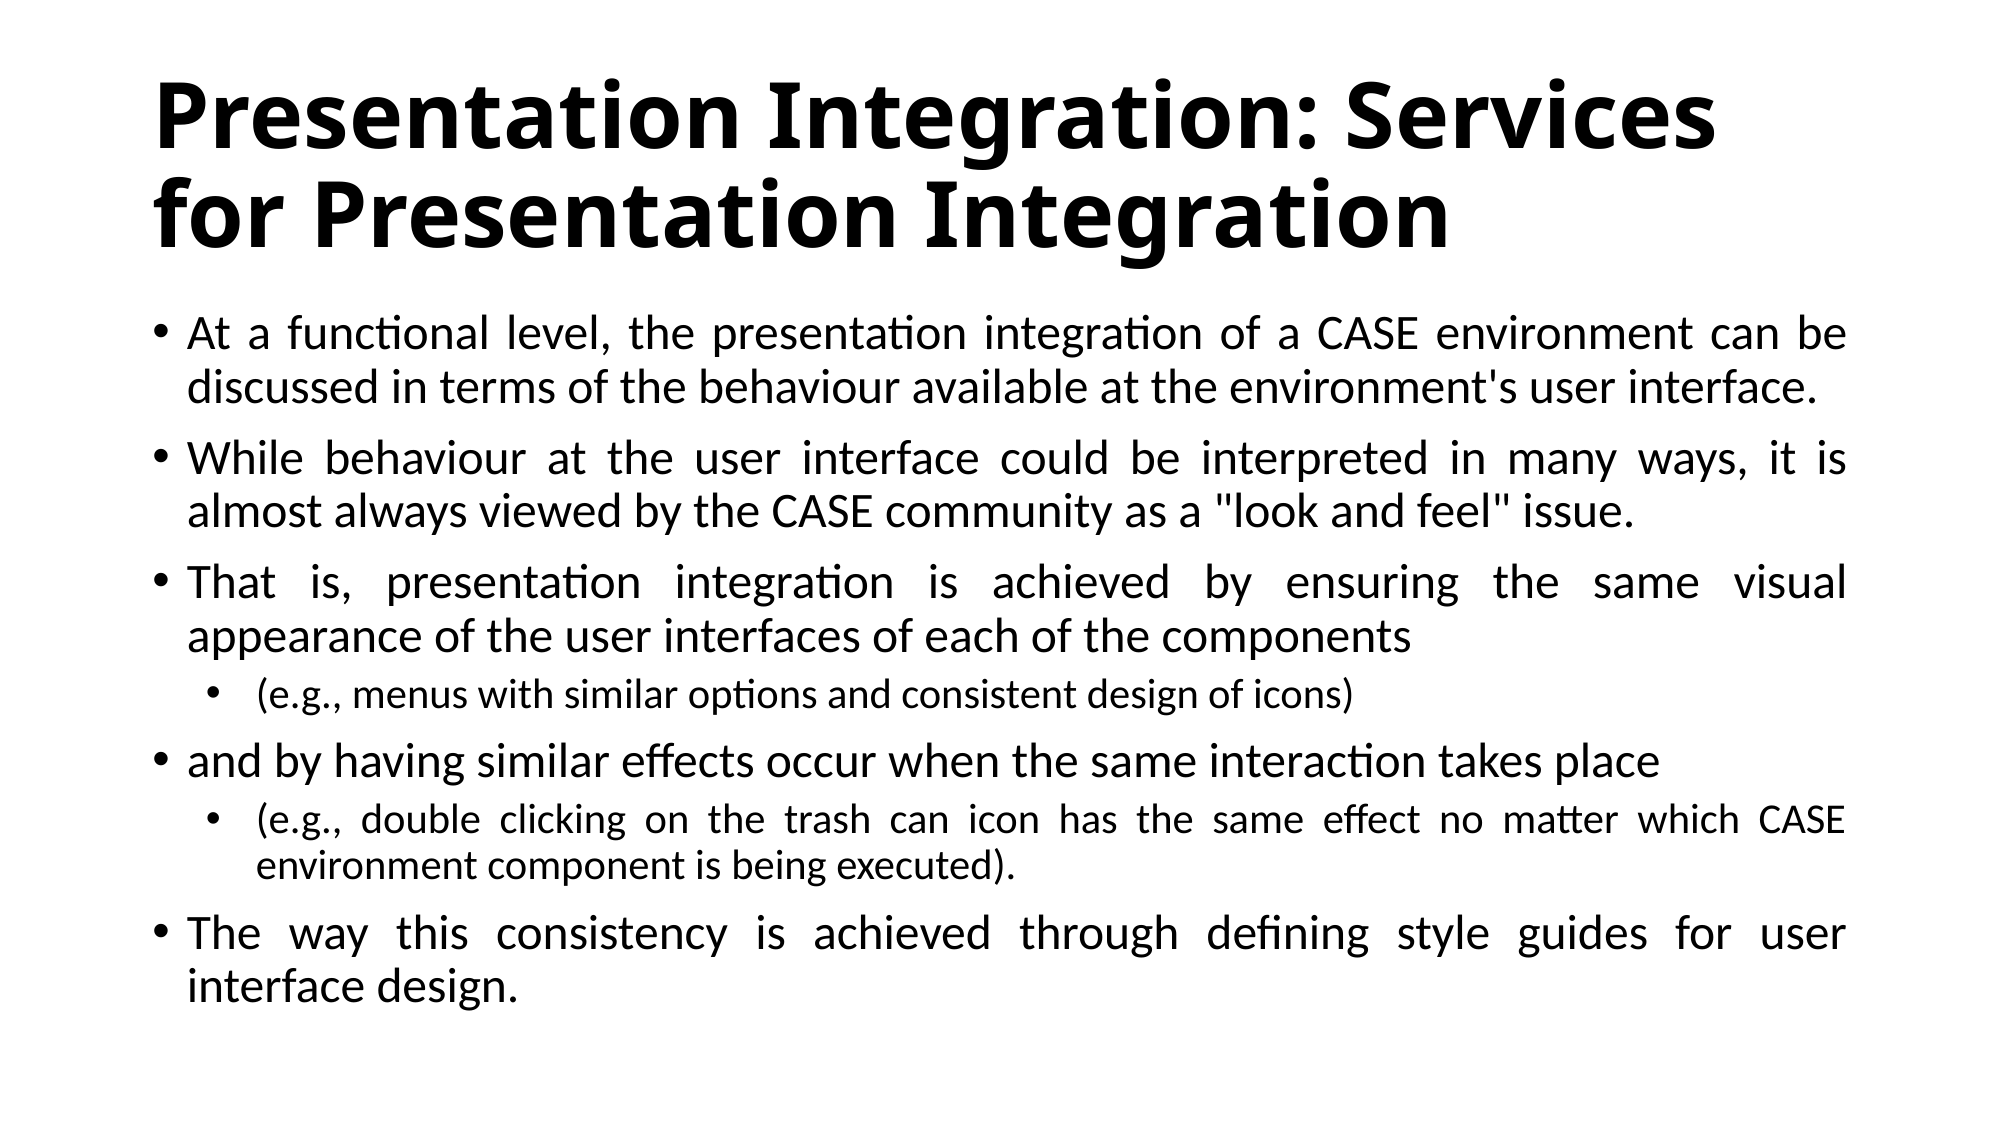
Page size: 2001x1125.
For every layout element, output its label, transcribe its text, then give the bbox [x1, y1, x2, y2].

list At a functional level, the presentation integration of a CASE environment can be discussed in terms of the behaviour available at the environment's user interface. While behaviour at the user interface could be interpreted in many ways, it is almost always viewed by the CASE community as a "look and feel" issue. That is, presentation integration is achieved by ensuring the same visual appearance of the user interfaces of each of the components (e.g., menus with similar options and consistent design of icons) and by having similar effects occur when the same interaction takes place (e.g., double clicking on the trash can icon has the same effect no matter which CASE environment component is being executed). The way this consistency is achieved through defining style guides for user interface design. [137, 299, 1863, 1066]
title Presentation Integration: Services for Presentation Integration [137, 59, 1863, 278]
